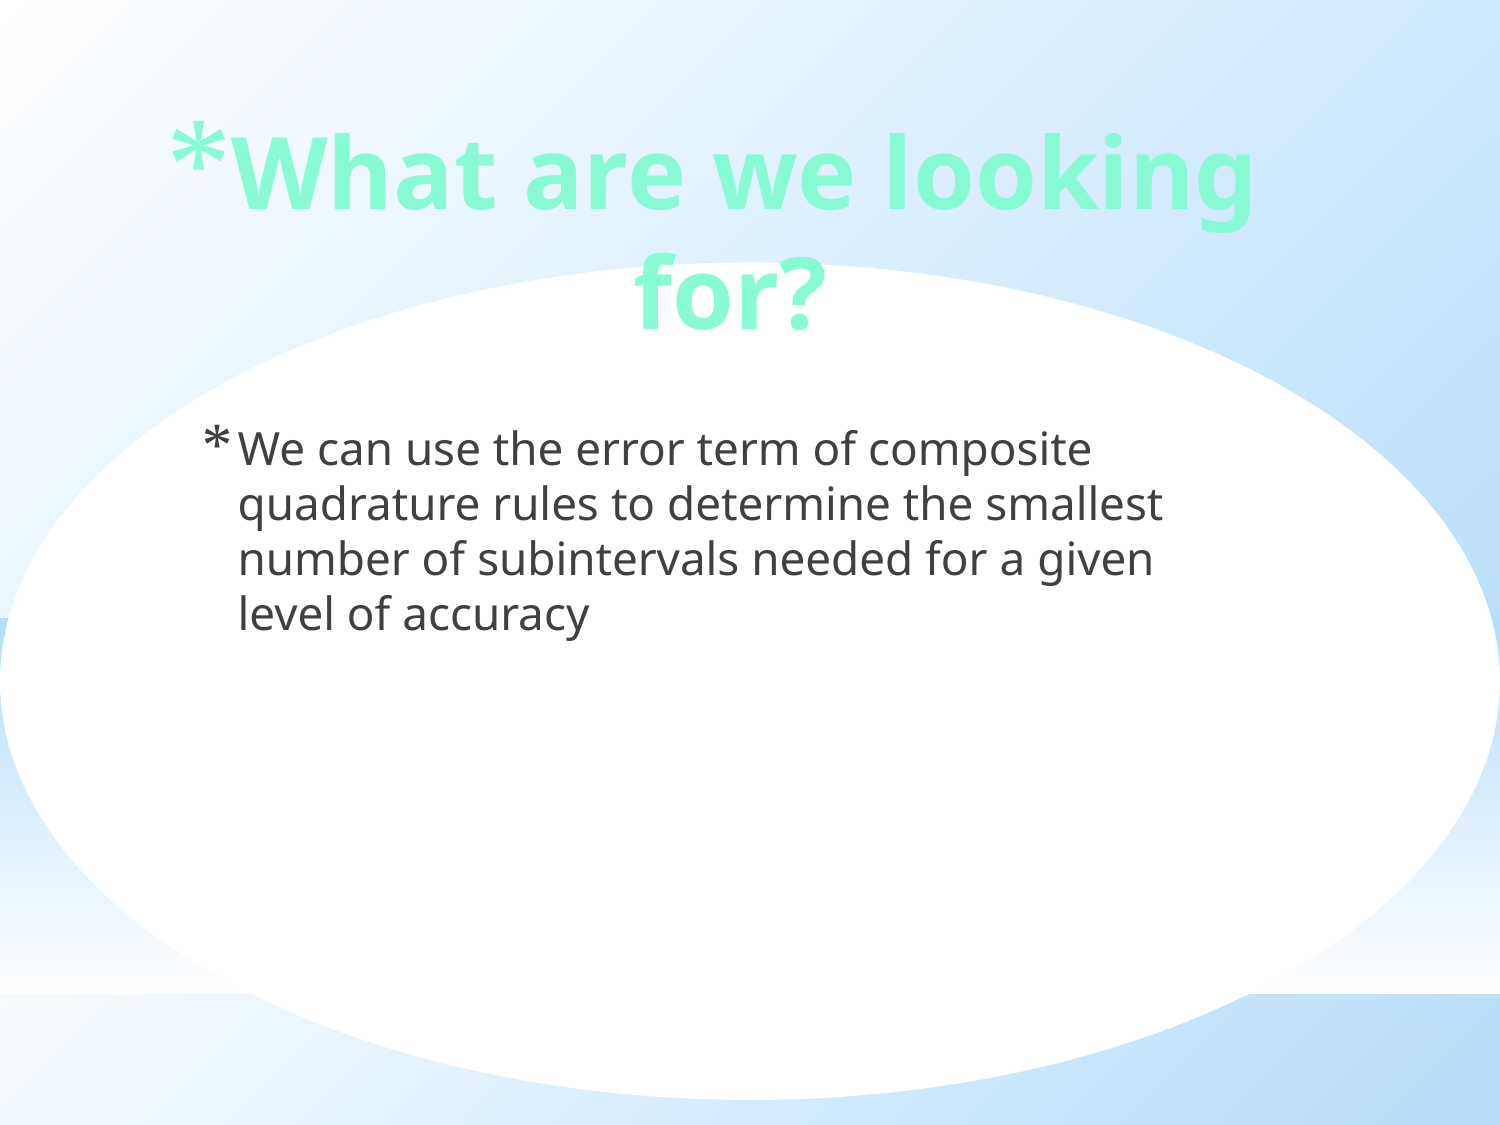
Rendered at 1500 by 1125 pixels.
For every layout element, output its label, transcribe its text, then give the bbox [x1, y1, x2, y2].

text_box What are we looking for? [64, 102, 1363, 290]
text_box We can use the error term of composite quadrature rules to determine the smallest number of subintervals needed for a given level of accuracy [187, 412, 1238, 673]
